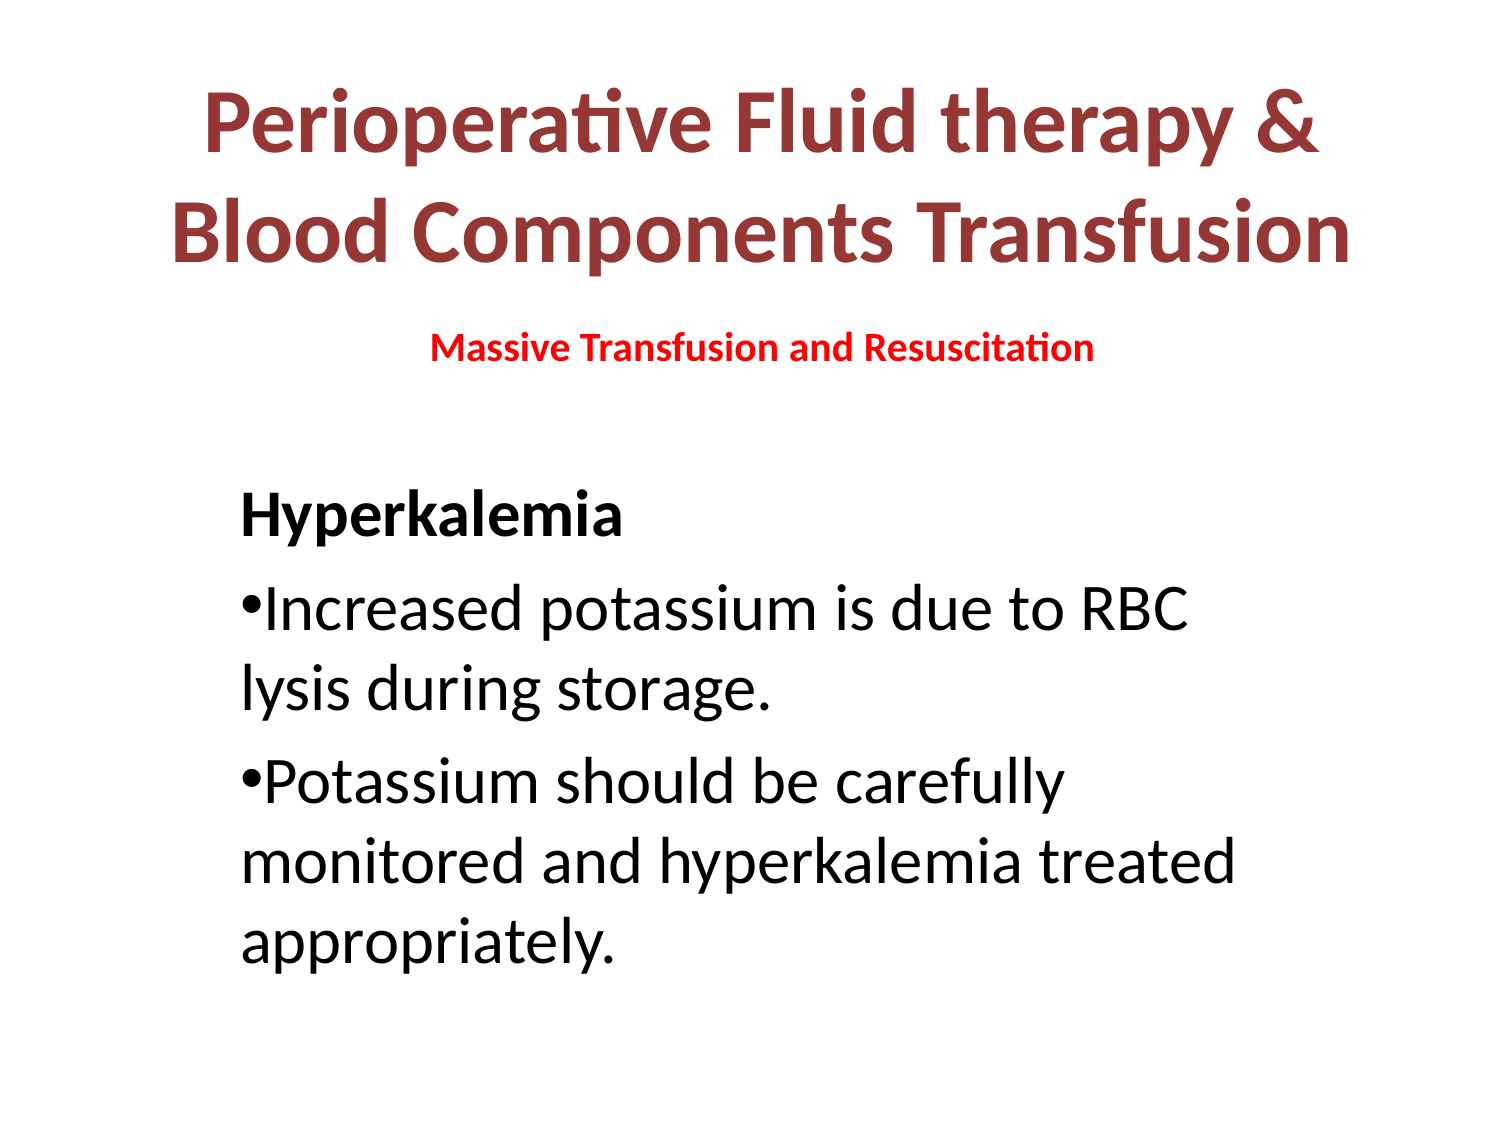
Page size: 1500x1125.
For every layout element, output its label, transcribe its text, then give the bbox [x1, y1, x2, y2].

subtitle Hyperkalemia Increased potassium is due to RBC lysis during storage. Potassium should be carefully monitored and hyperkalemia treated appropriately. [225, 462, 1275, 1038]
text_box Massive Transfusion and Resuscitation [137, 312, 1388, 378]
title Perioperative Fluid therapy & Blood Components Transfusion [125, 50, 1400, 292]
